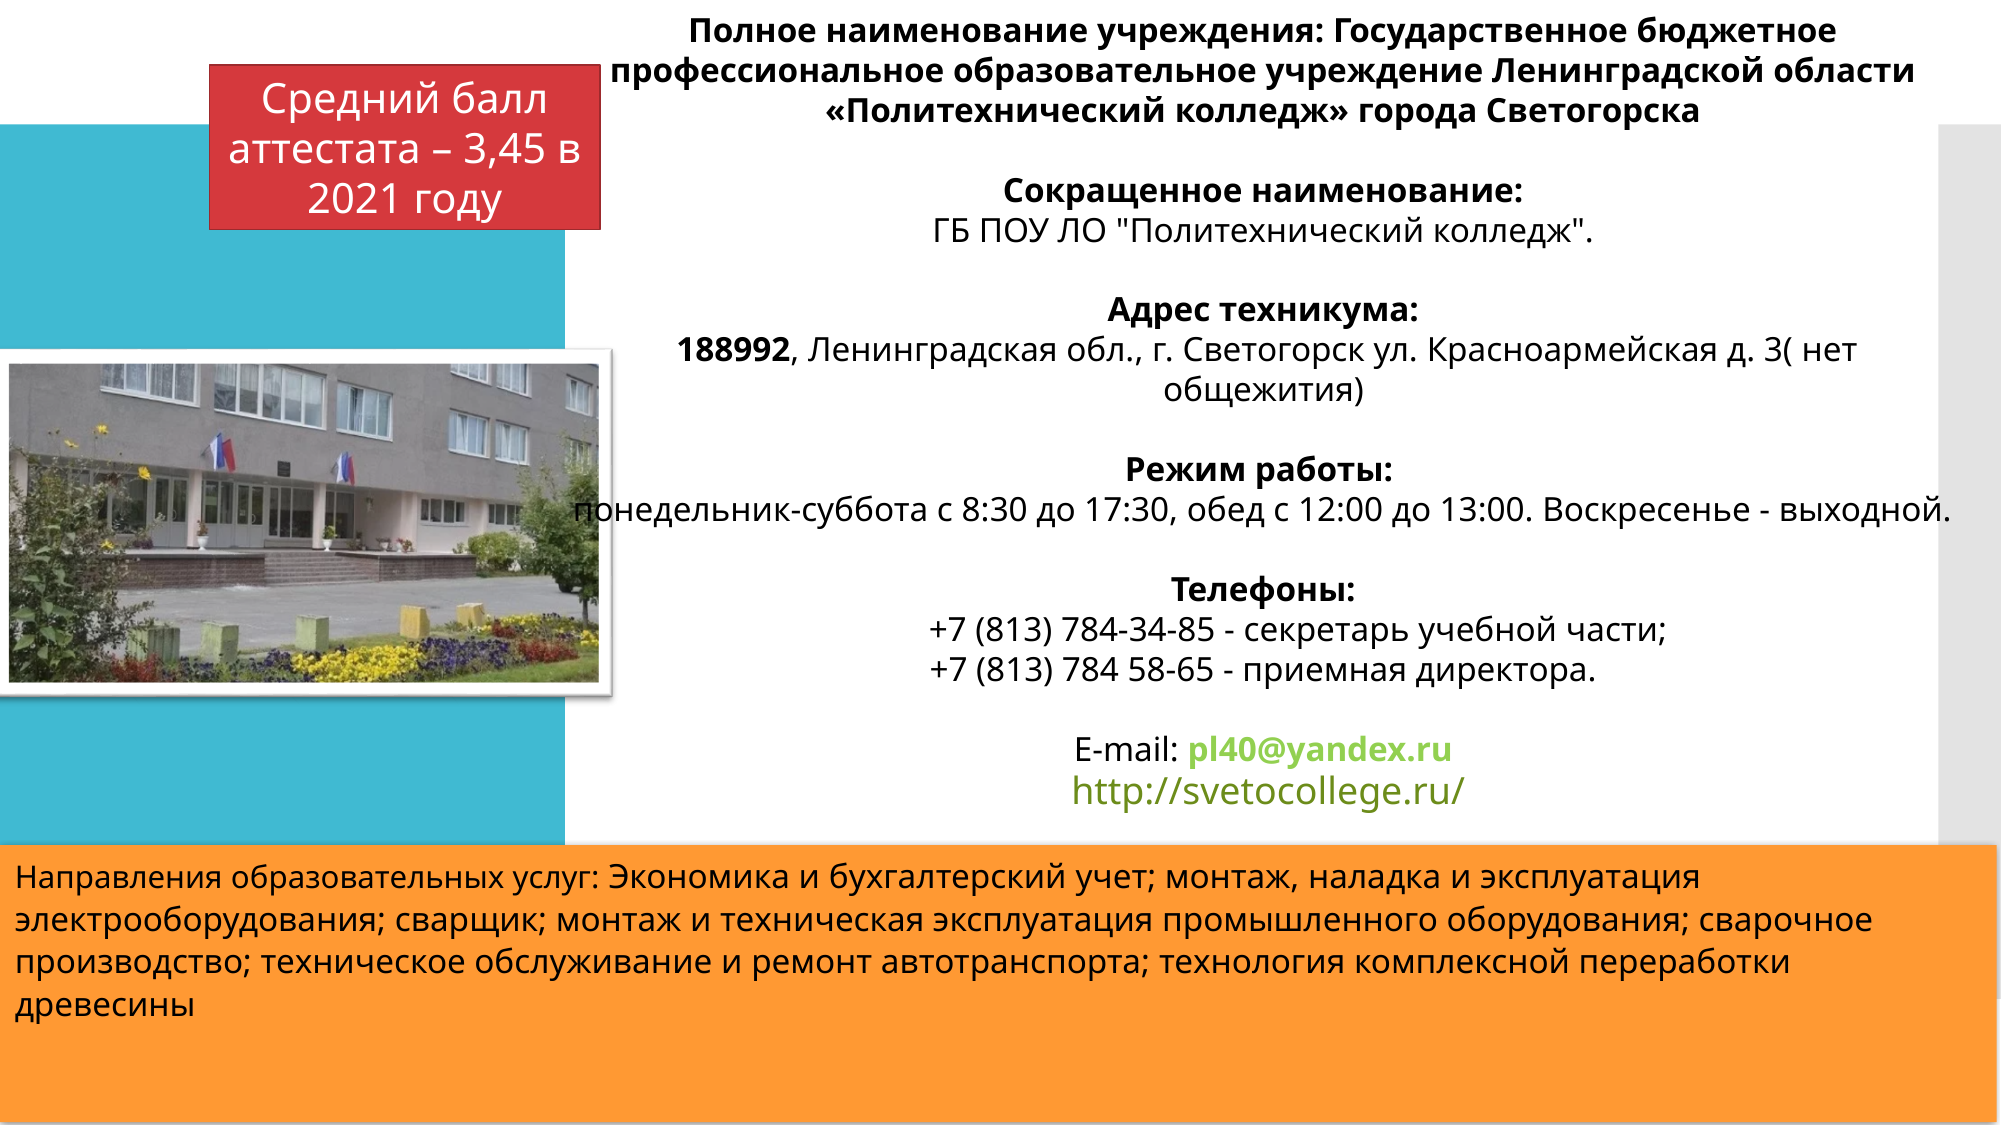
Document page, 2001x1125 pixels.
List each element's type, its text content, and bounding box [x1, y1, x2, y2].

text_box Полное наименование учреждения: Государственное бюджетное профессиональное образовательное учреждение Ленинградской области «Политехнический колледж» города Светогорска Сокращенное наименование: ГБ ПОУ ЛО "Политехнический колледж". Адрес техникума: 188992, Ленинградская обл., г. Светогорск ул. Красноармейская д. 3( нет общежития) Режим работы: понедельник-суббота с 8:30 до 17:30, обед с 12:00 до 13:00. Воскресенье - выходной. Телефоны: +7 (813) 784-34-85 - секретарь учебной части; +7 (813) 784 58-65 - приемная директора. E-mail: pl40@yandex.ru http://svetocollege.ru/ [563, 9, 1964, 903]
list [0, 341, 622, 712]
text_box Направления образовательных услуг: Экономика и бухгалтерский учет; монтаж, наладка и эксплуатация электрооборудования; сварщик; монтаж и техническая эксплуатация промышленного оборудования; сварочное производство; техническое обслуживание и ремонт автотранспорта; технология комплексной переработки древесины [0, 845, 1997, 1123]
text_box Средний балл аттестата – 3,45 в 2021 году [209, 64, 563, 230]
